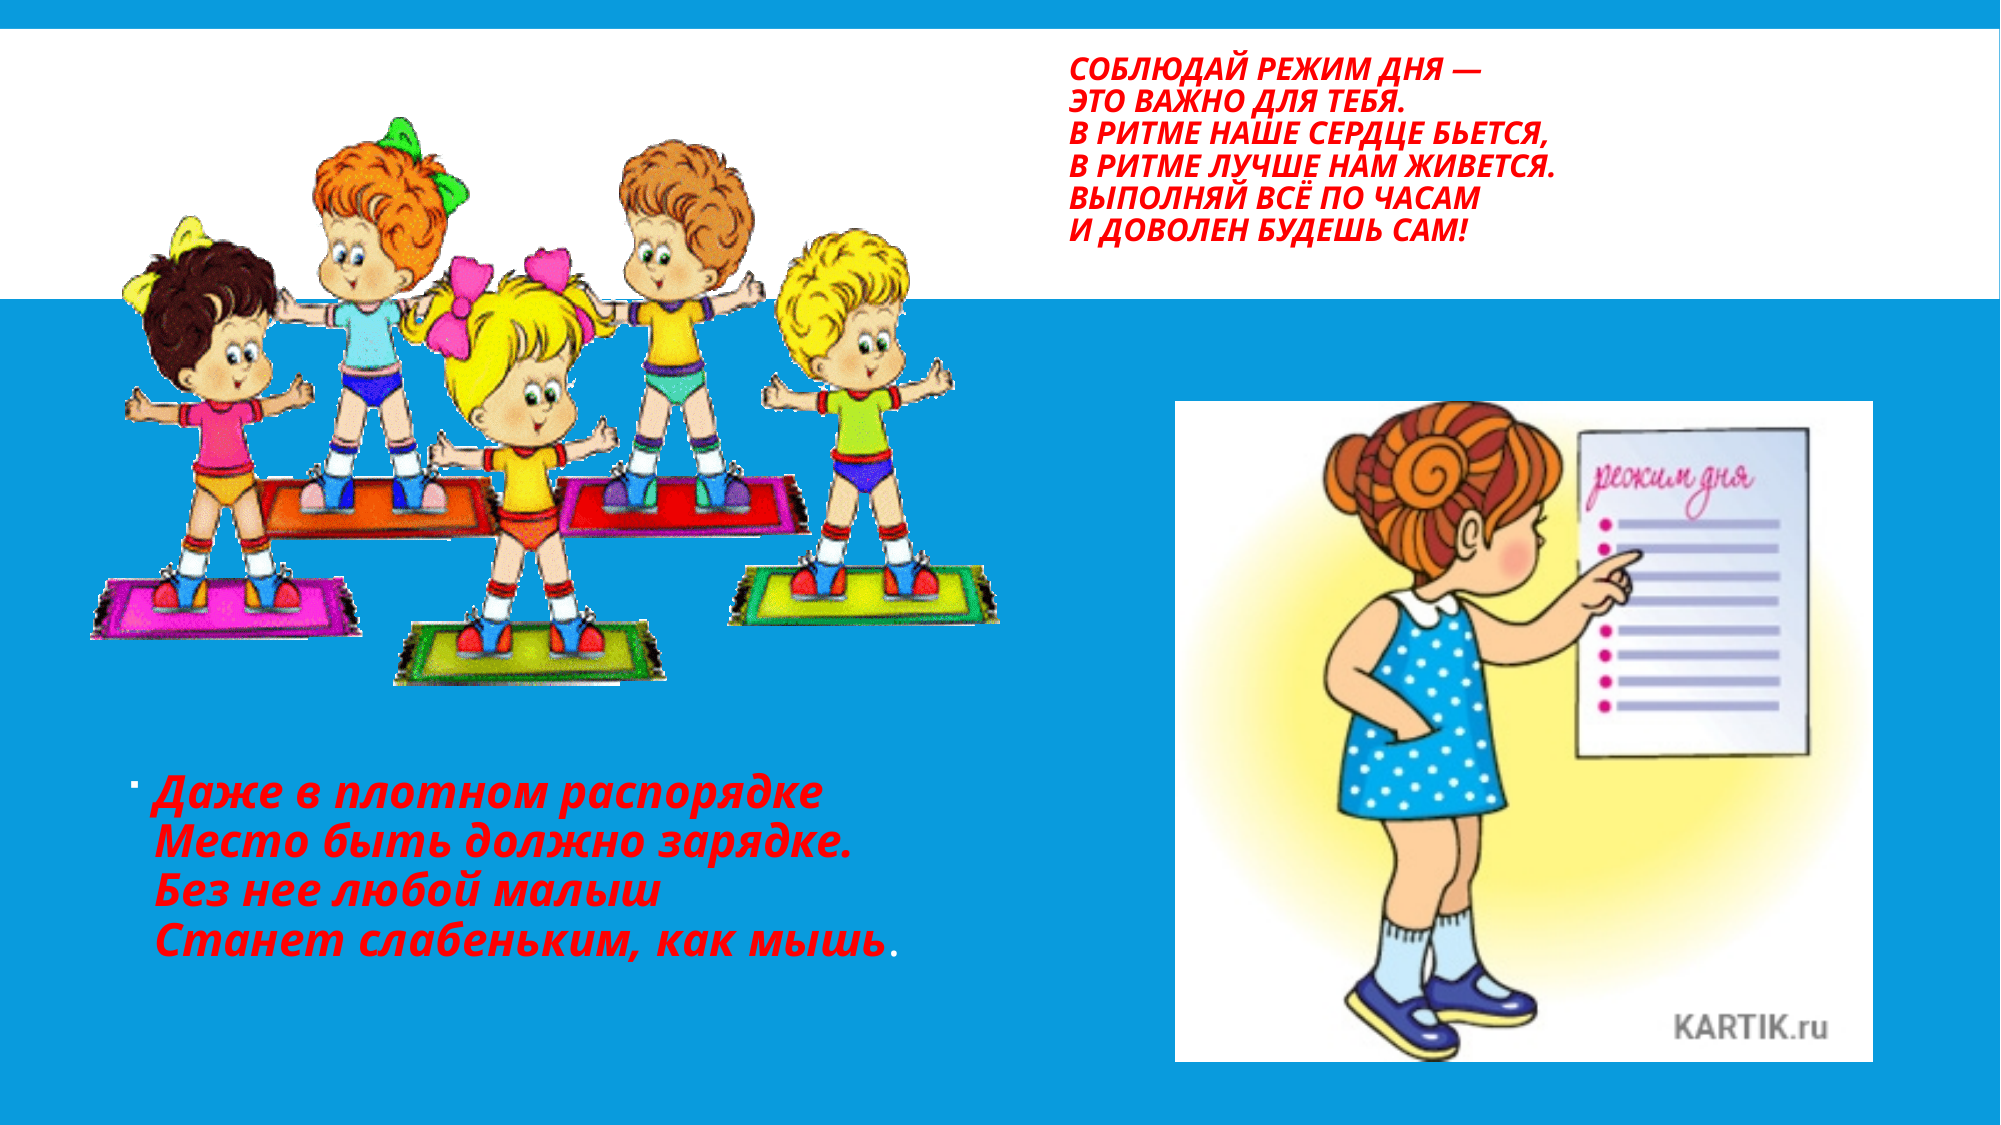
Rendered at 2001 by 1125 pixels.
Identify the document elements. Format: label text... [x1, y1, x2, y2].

list Даже в плотном распорядке Место быть должно зарядке. Без нее любой малыш Станет слабеньким, как мышь. [109, 761, 973, 1067]
title Соблюдай режим дня — Это важно для тебя. В ритме наше сердце бьется, В ритме лучше нам живется. Выполняй всё по часам И доволен будешь сам! [1053, 46, 1893, 295]
picture [90, 117, 1001, 685]
picture [1176, 402, 1872, 1061]
